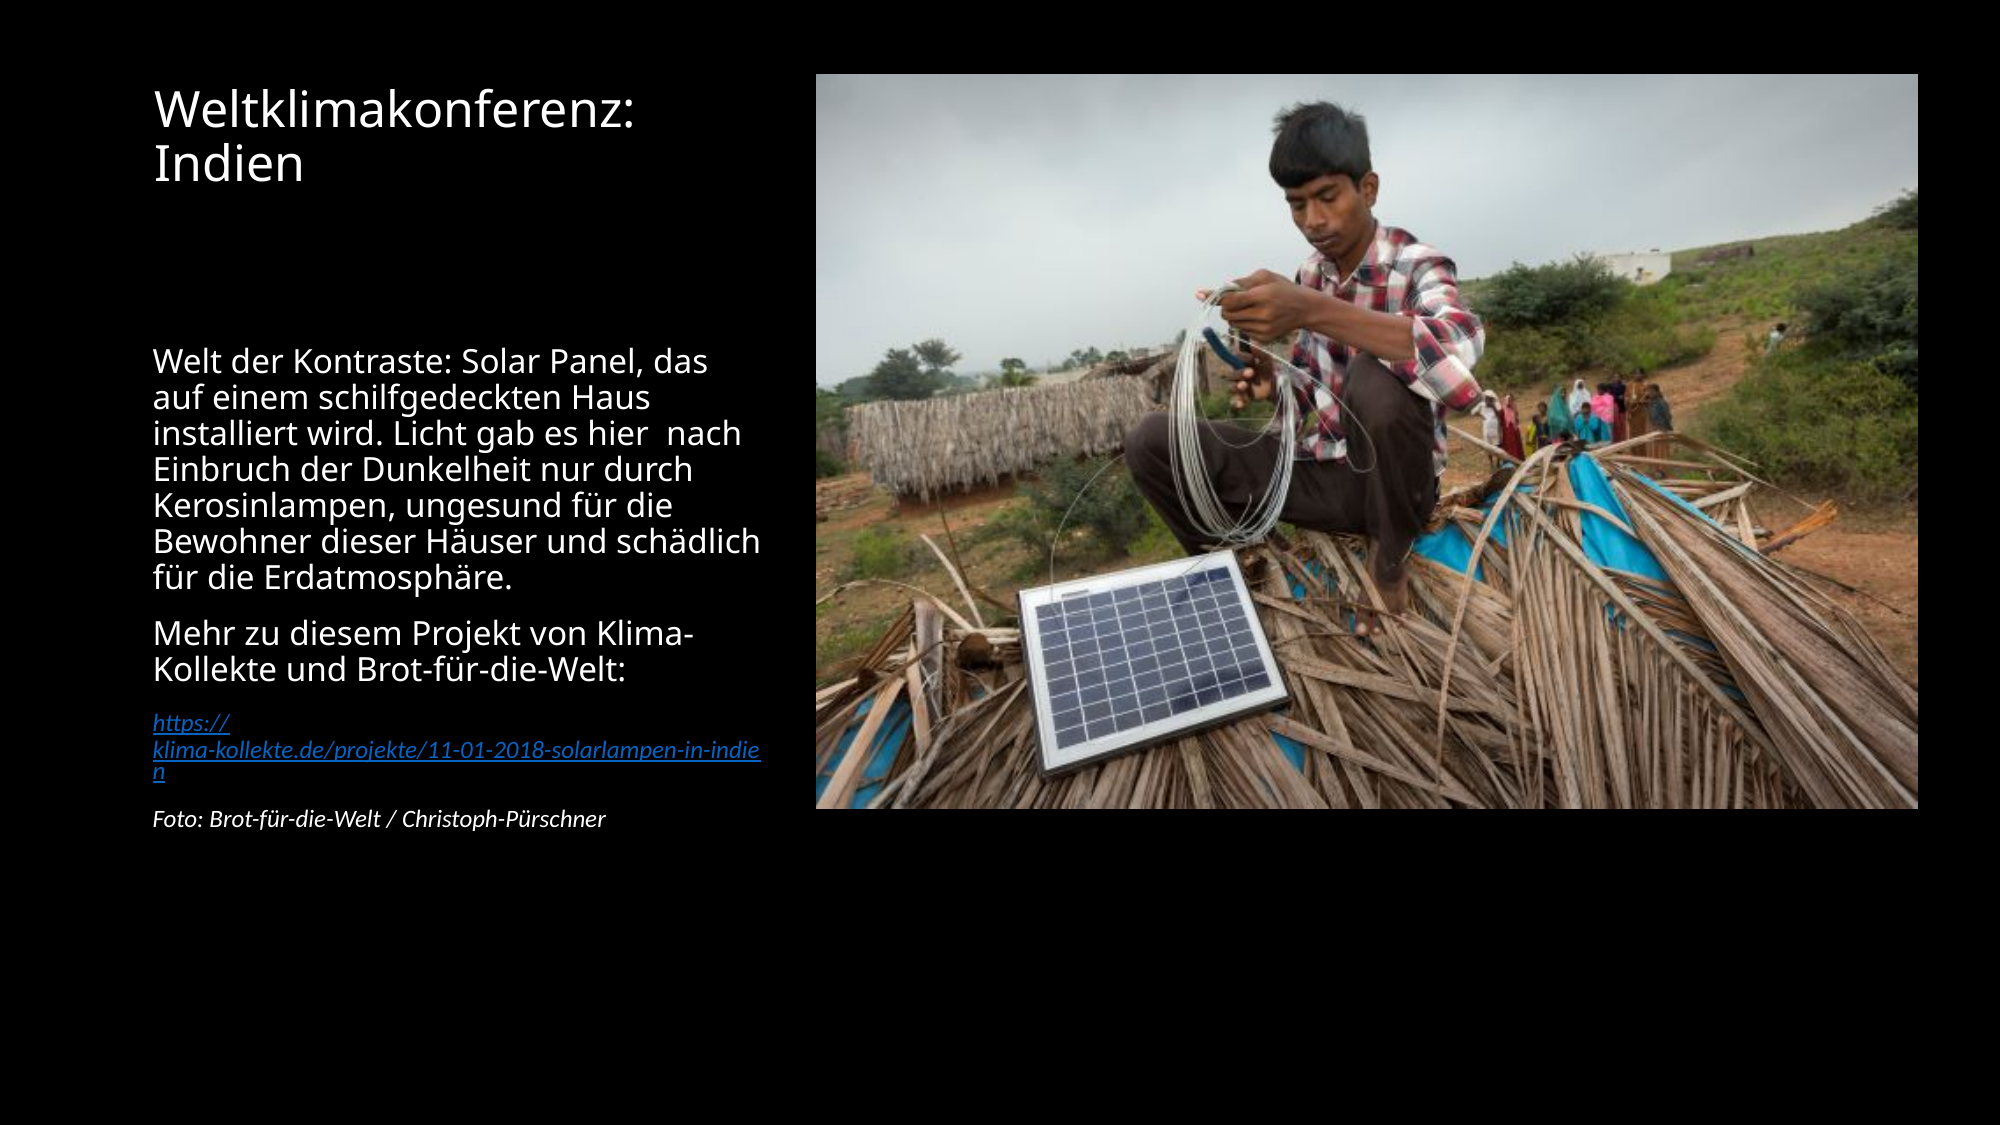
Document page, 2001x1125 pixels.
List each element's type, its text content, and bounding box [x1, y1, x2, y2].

picture [816, 74, 1918, 810]
list Welt der Kontraste: Solar Panel, das auf einem schilfgedeckten Haus installiert wird. Licht gab es hier nach Einbruch der Dunkelheit nur durch Kerosinlampen, ungesund für die Bewohner dieser Häuser und schädlich für die Erdatmosphäre. Mehr zu diesem Projekt von Klima-Kollekte und Brot-für-die-Welt: https://klima-kollekte.de/projekte/11-01-2018-solarlampen-in-indien Foto: Brot-für-die-Welt / Christoph-Pürschner [137, 337, 783, 963]
title Weltklimakonferenz: Indien [139, 63, 785, 201]
